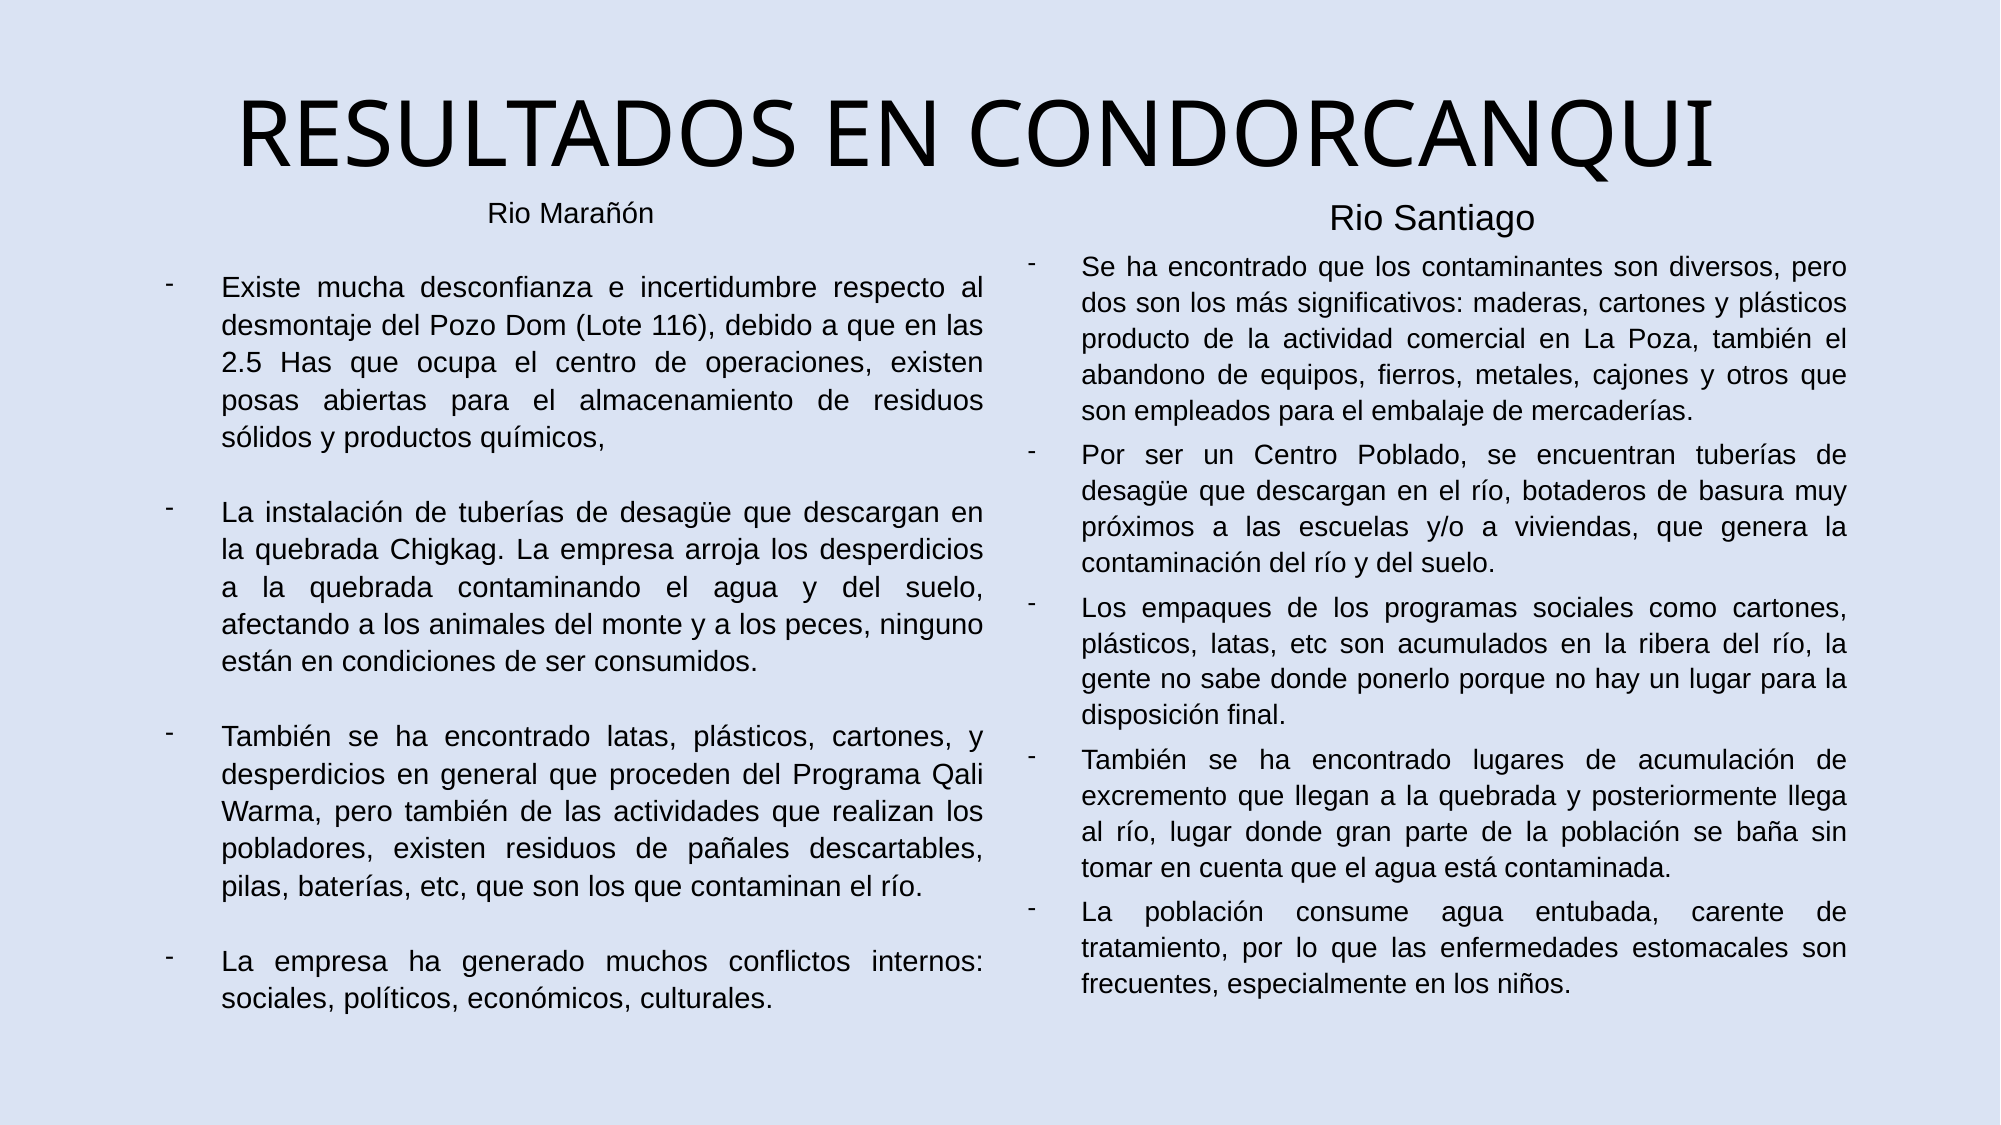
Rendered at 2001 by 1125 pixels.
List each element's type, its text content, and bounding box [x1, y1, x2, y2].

list Rio Santiago Se ha encontrado que los contaminantes son diversos, pero dos son los más significativos: maderas, cartones y plásticos producto de la actividad comercial en La Poza, también el abandono de equipos, fierros, metales, cajones y otros que son empleados para el embalaje de mercaderías. Por ser un Centro Poblado, se encuentran tuberías de desagüe que descargan en el río, botaderos de basura muy próximos a las escuelas y/o a viviendas, que genera la contaminación del río y del suelo. Los empaques de los programas sociales como cartones, plásticos, latas, etc son acumulados en la ribera del río, la gente no sabe donde ponerlo porque no hay un lugar para la disposición final. También se ha encontrado lugares de acumulación de excremento que llegan a la quebrada y posteriormente llega al río, lugar donde gran parte de la población se baña sin tomar en cuenta que el agua está contaminada. La población consume agua entubada, carente de tratamiento, por lo que las enfermedades estomacales son frecuentes, especialmente en los niños. [1012, 183, 1863, 1058]
list Rio Marañón Existe mucha desconfianza e incertidumbre respecto al desmontaje del Pozo Dom (Lote 116), debido a que en las 2.5 Has que ocupa el centro de operaciones, existen posas abiertas para el almacenamiento de residuos sólidos y productos químicos, La instalación de tuberías de desagüe que descargan en la quebrada Chigkag. La empresa arroja los desperdicios a la quebrada contaminando el agua y del suelo, afectando a los animales del monte y a los peces, ninguno están en condiciones de ser consumidos. También se ha encontrado latas, plásticos, cartones, y desperdicios en general que proceden del Programa Qali Warma, pero también de las actividades que realizan los pobladores, existen residuos de pañales descartables, pilas, baterías, etc, que son los que contaminan el río. La empresa ha generado muchos conflictos internos: sociales, políticos, económicos, culturales. [150, 183, 1000, 1058]
title RESULTADOS EN CONDORCANQUI [137, 27, 1863, 246]
